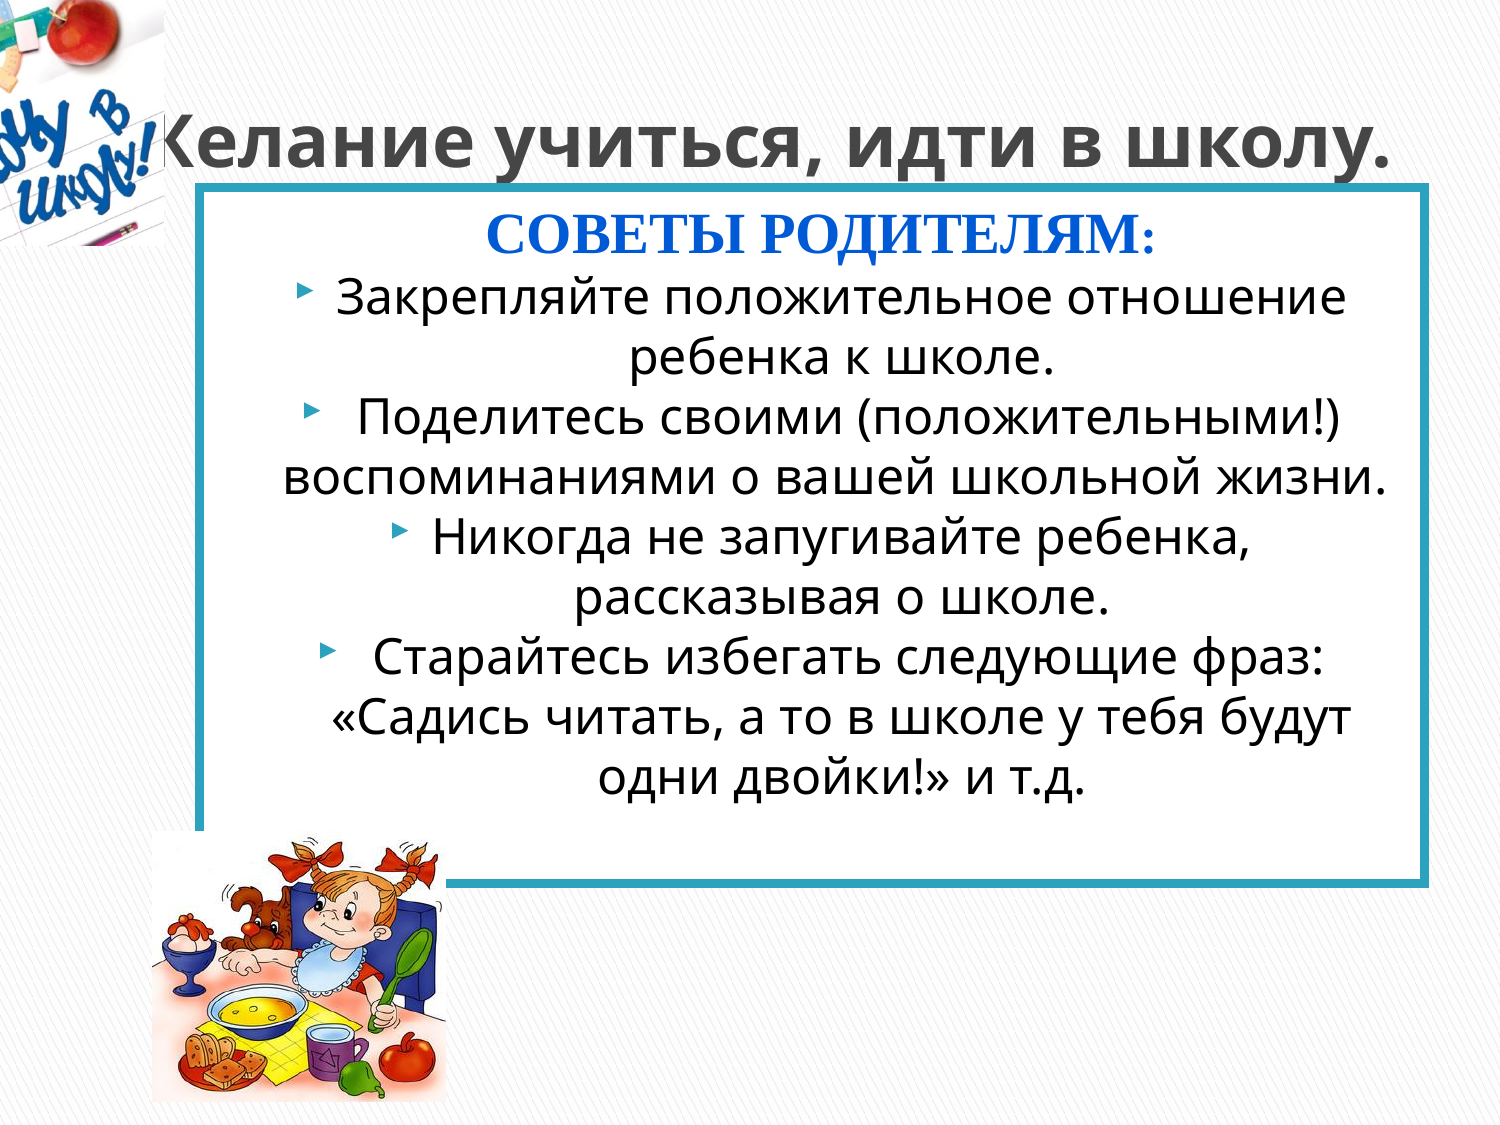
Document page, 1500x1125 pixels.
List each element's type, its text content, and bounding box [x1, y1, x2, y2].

list СОВЕТЫ РОДИТЕЛЯМ: Закрепляйте положительное отношение ребенка к школе. Поделитесь своими (положительными!) воспоминаниями о вашей школьной жизни. Никогда не запугивайте ребенка, рассказывая о школе. Старайтесь избегать следующие фраз: «Садись читать, а то в школе у тебя будут одни двойки!» и т.д. [195, 183, 1429, 888]
picture [152, 831, 446, 1102]
picture [0, 0, 165, 247]
title Желание учиться, идти в школу. [170, 44, 1425, 233]
